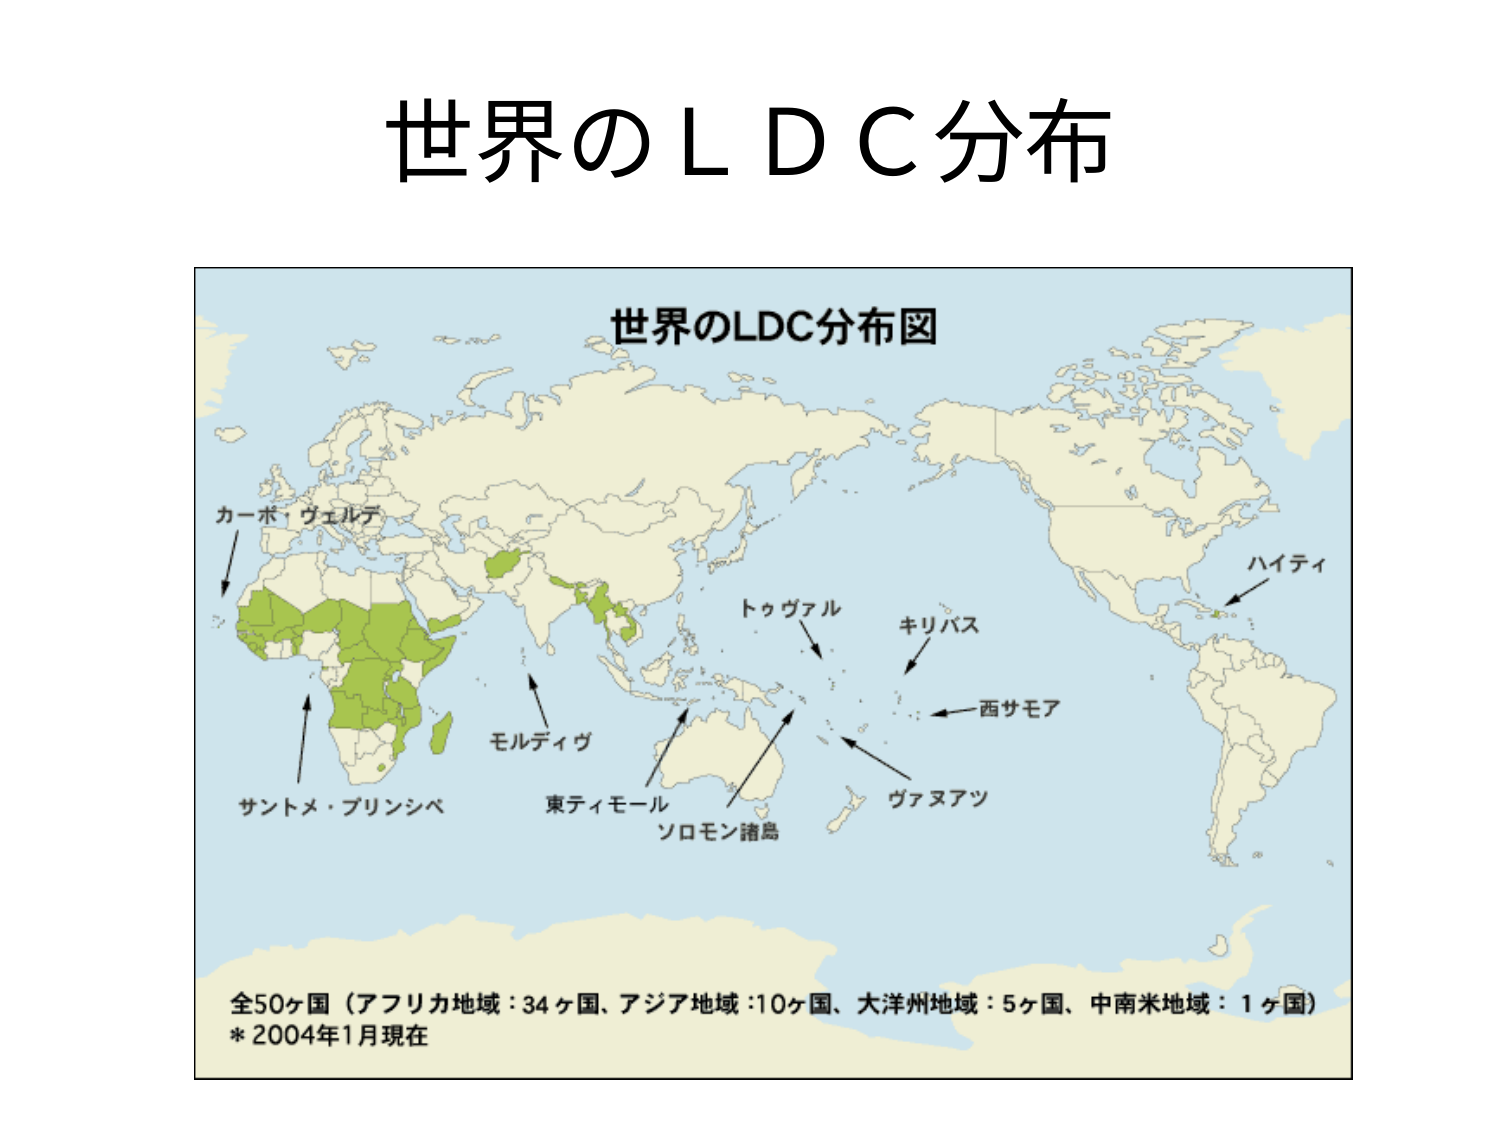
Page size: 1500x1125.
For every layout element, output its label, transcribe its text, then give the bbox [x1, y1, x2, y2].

title 世界のＬＤＣ分布 [75, 45, 1425, 233]
picture [194, 266, 1353, 1080]
